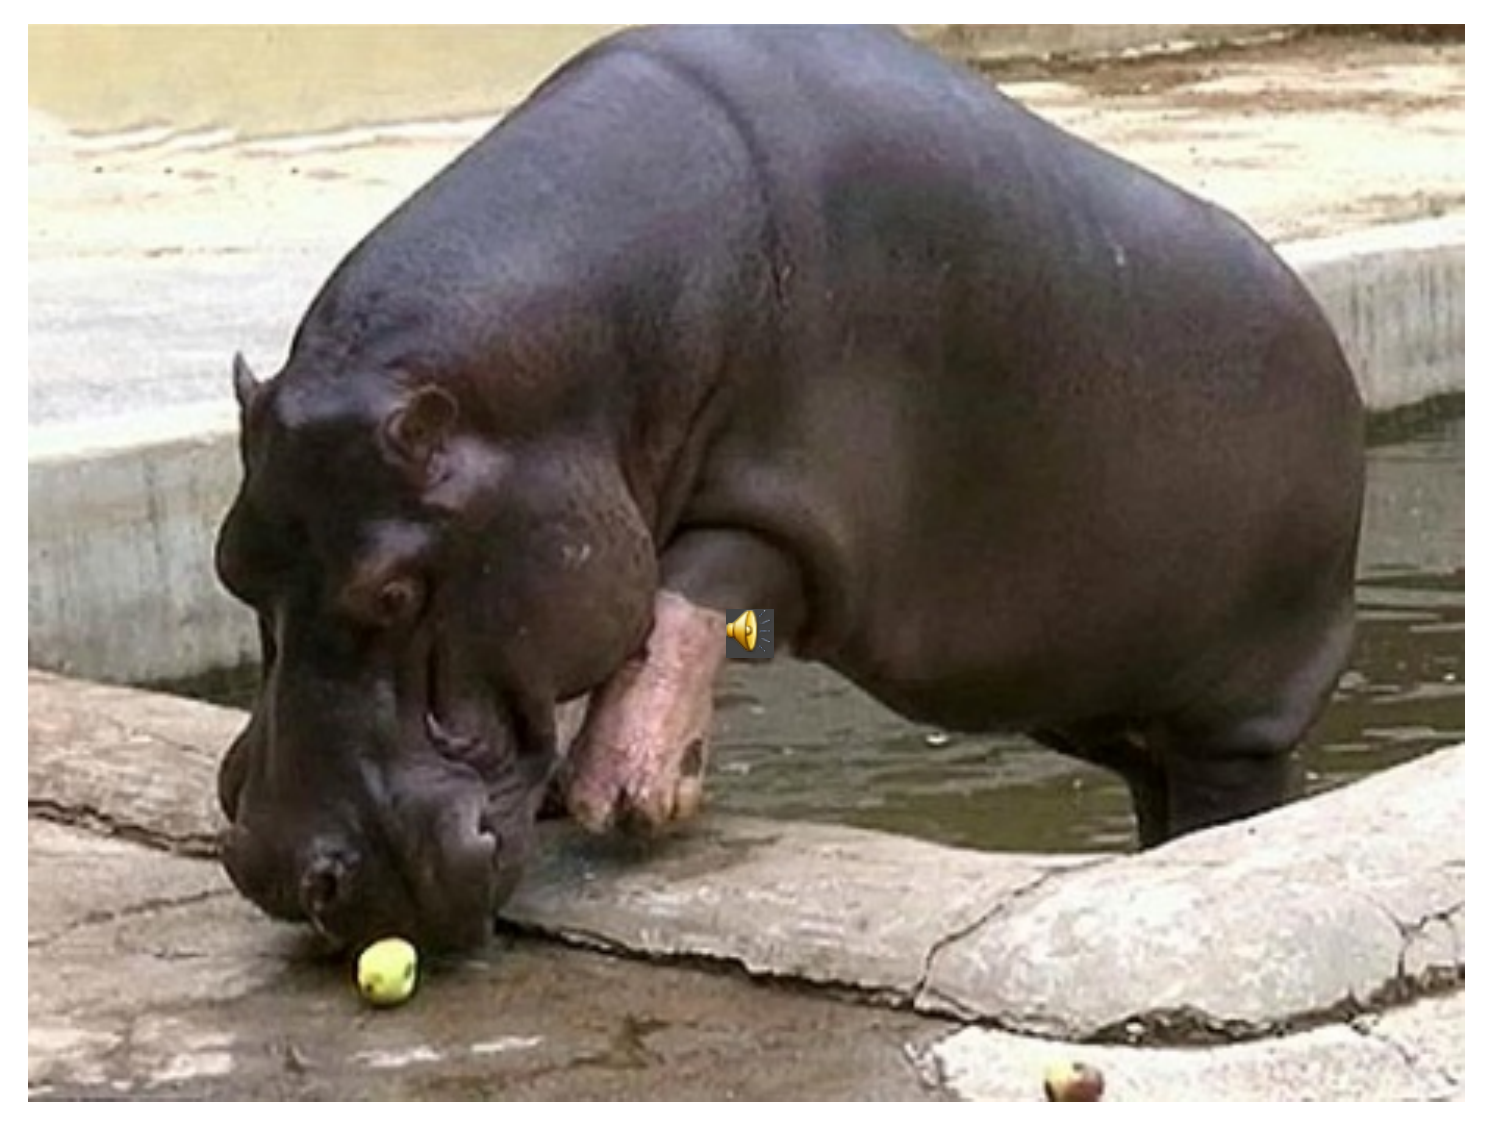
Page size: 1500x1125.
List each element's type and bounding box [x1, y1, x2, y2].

picture [28, 24, 1465, 1102]
list [724, 608, 776, 659]
